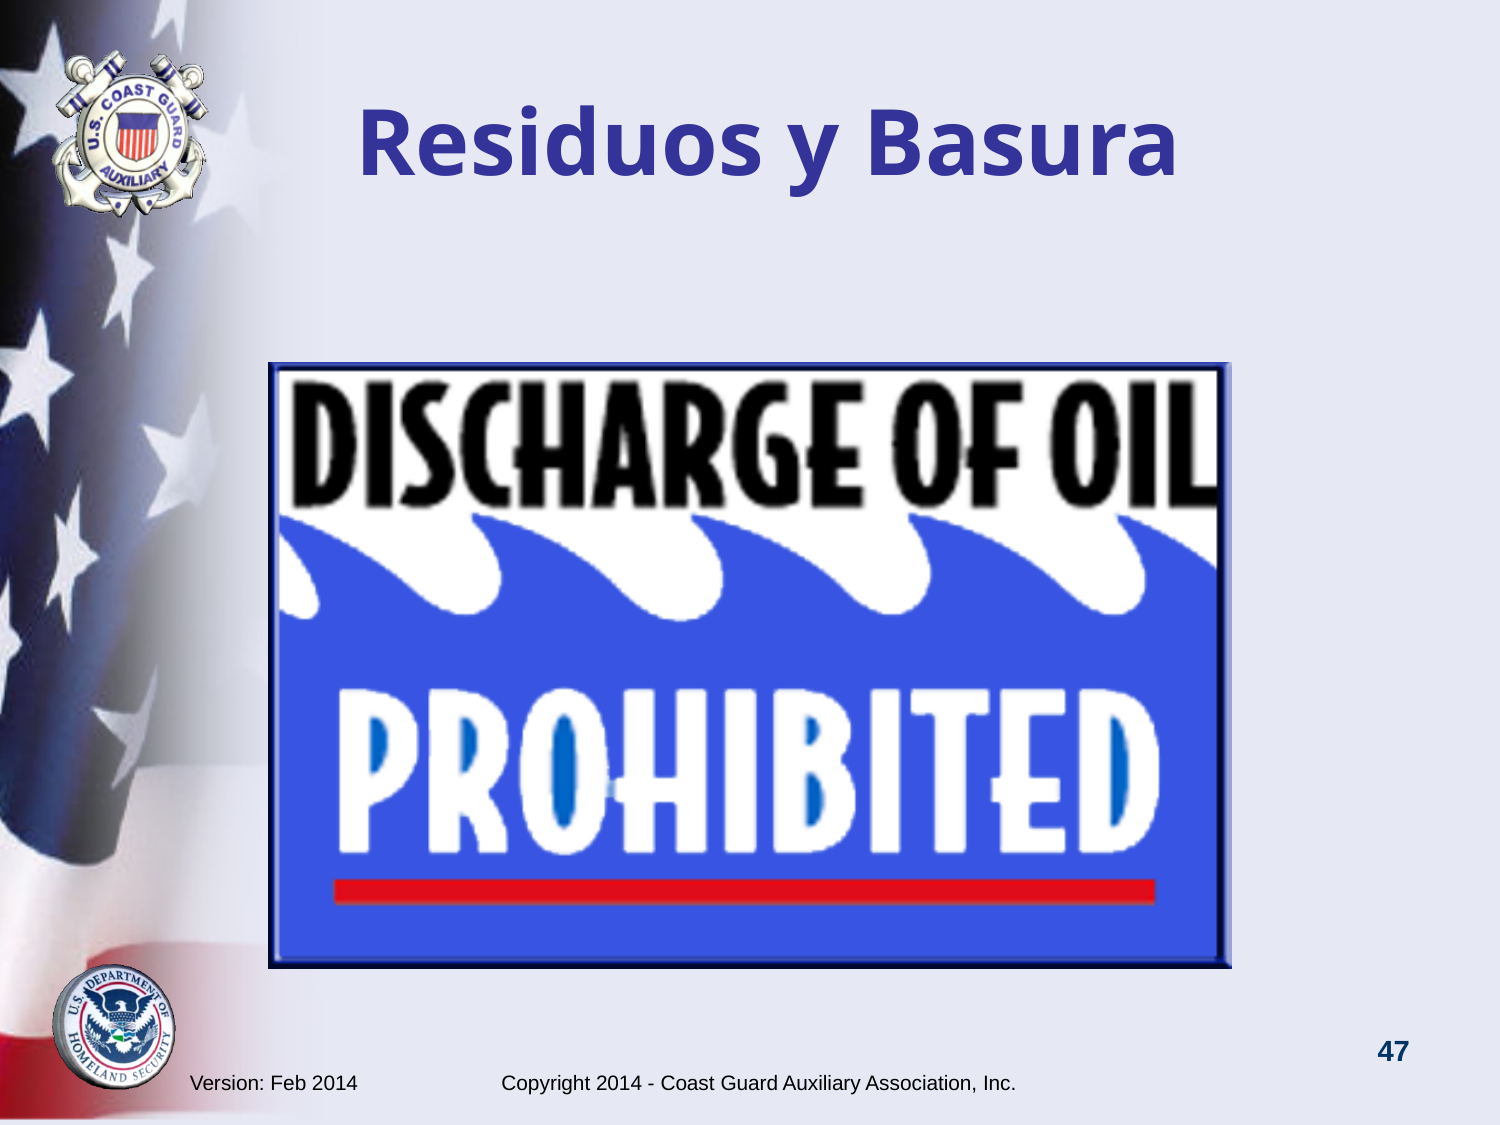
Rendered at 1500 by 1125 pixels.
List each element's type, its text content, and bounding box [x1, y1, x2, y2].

footer Version: Feb 2014 Copyright 2014 - Coast Guard Auxiliary Association, Inc. [124, 1024, 1088, 1103]
slide_number 47 [1088, 1024, 1426, 1103]
picture [0, 0, 1500, 1125]
title Residuos y Basura [112, 45, 1425, 233]
